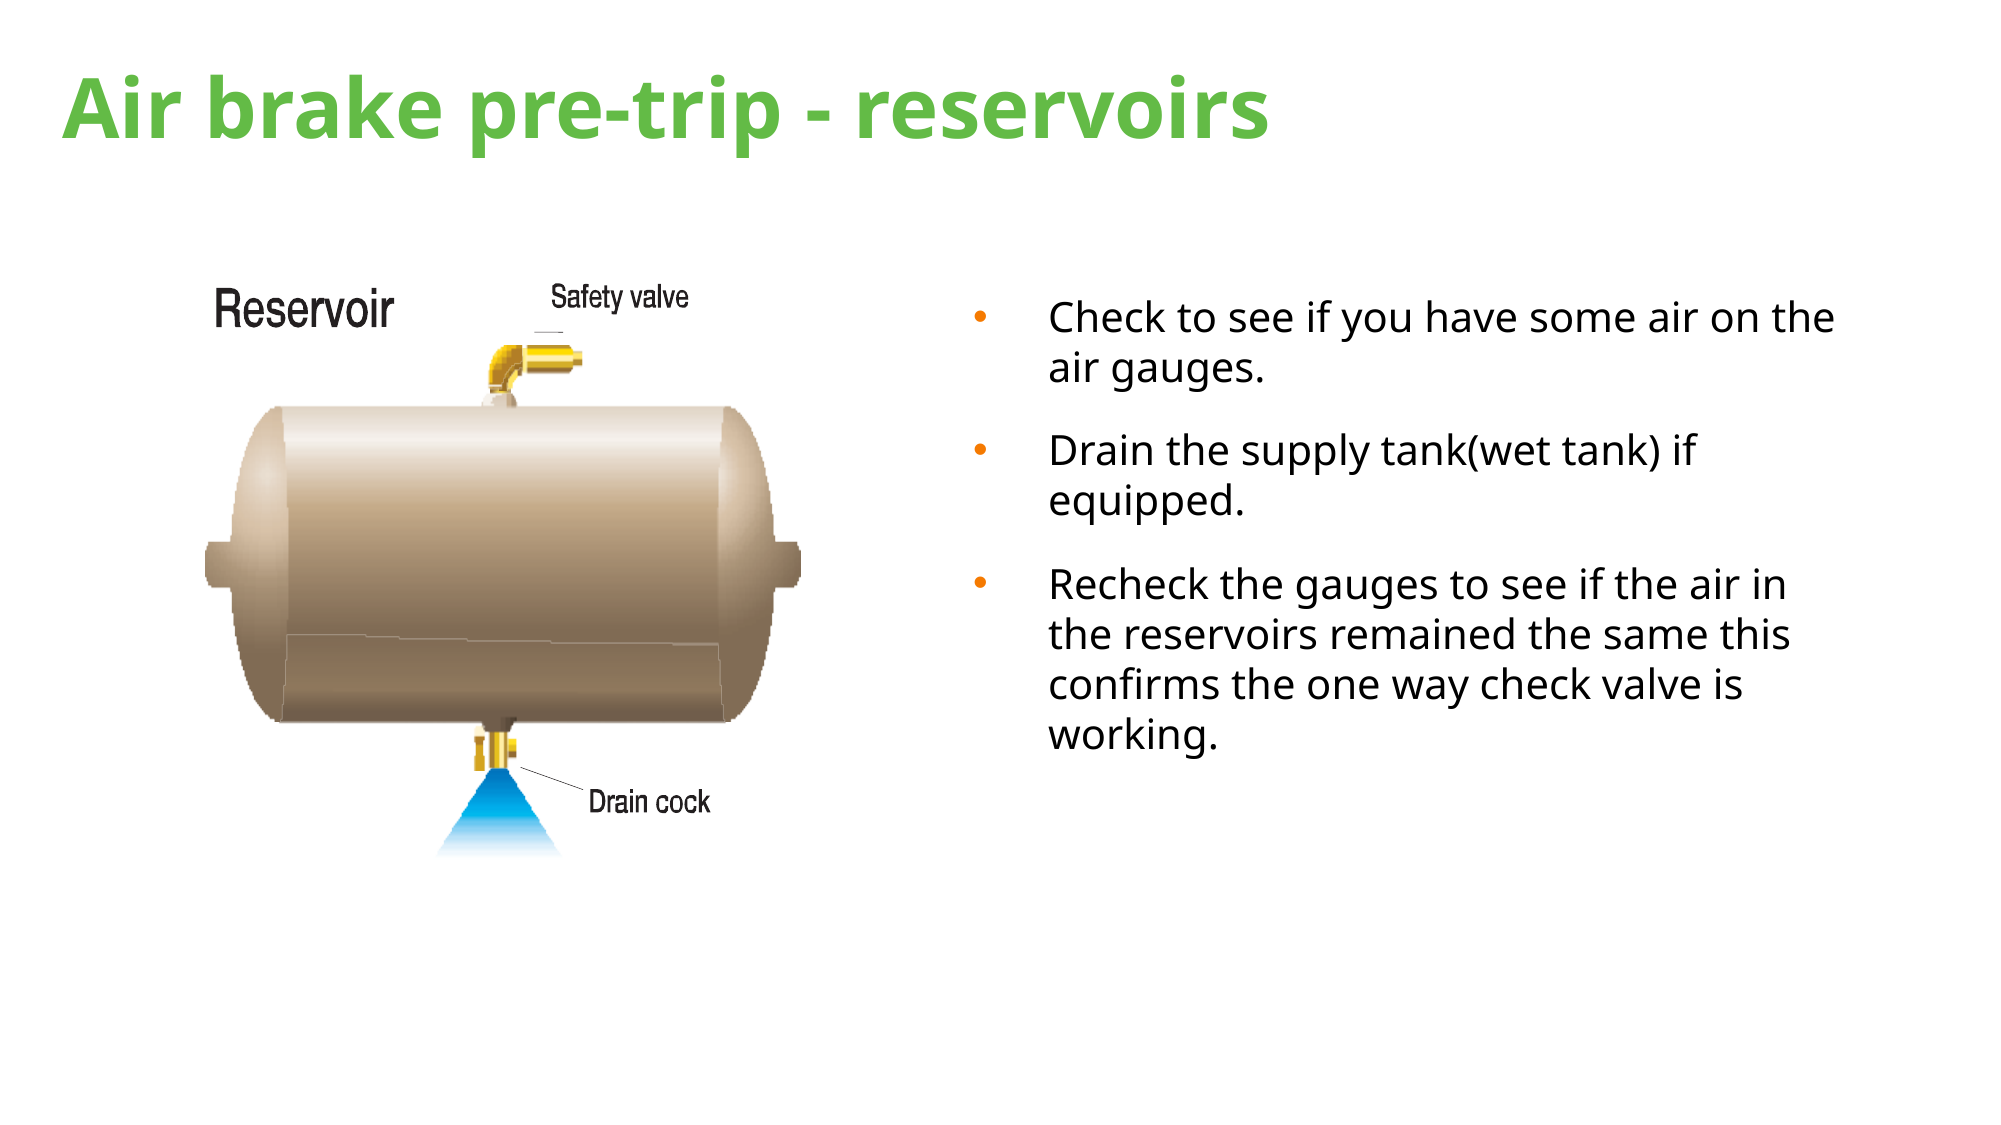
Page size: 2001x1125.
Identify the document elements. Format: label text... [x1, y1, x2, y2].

list Check to see if you have some air on the air gauges. Drain the supply tank(wet tank) if equipped. Recheck the gauges to see if the air in the reservoirs remained the same this confirms the one way check valve is working. [958, 283, 1859, 1021]
title Air brake pre-trip - reservoirs [62, 73, 1825, 150]
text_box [205, 283, 801, 870]
